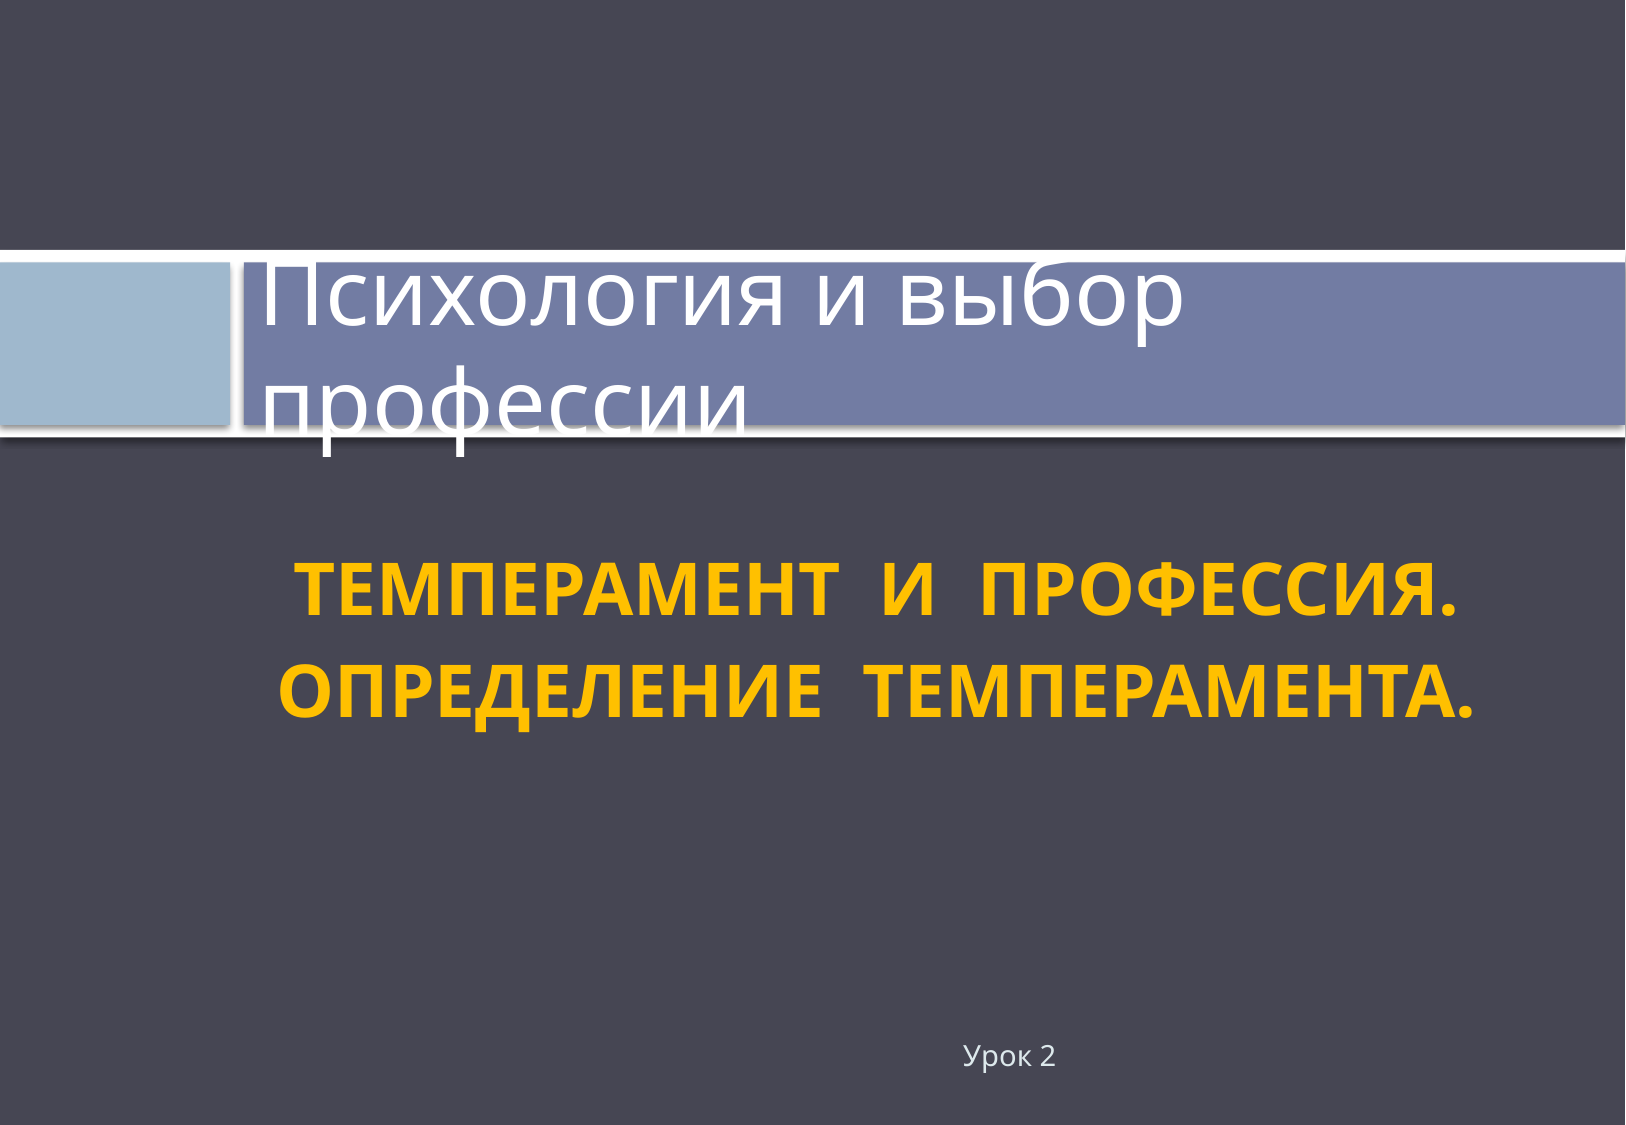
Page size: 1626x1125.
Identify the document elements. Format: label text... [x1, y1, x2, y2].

title Психология и выбор профессии [243, 262, 1599, 426]
footer Урок 2 [108, 1025, 1072, 1085]
list ТЕМПЕРАМЕНТ И ПРОФЕССИЯ. ОПРЕДЕЛЕНИЕ ТЕМПЕРАМЕНТА. [243, 449, 1510, 1020]
